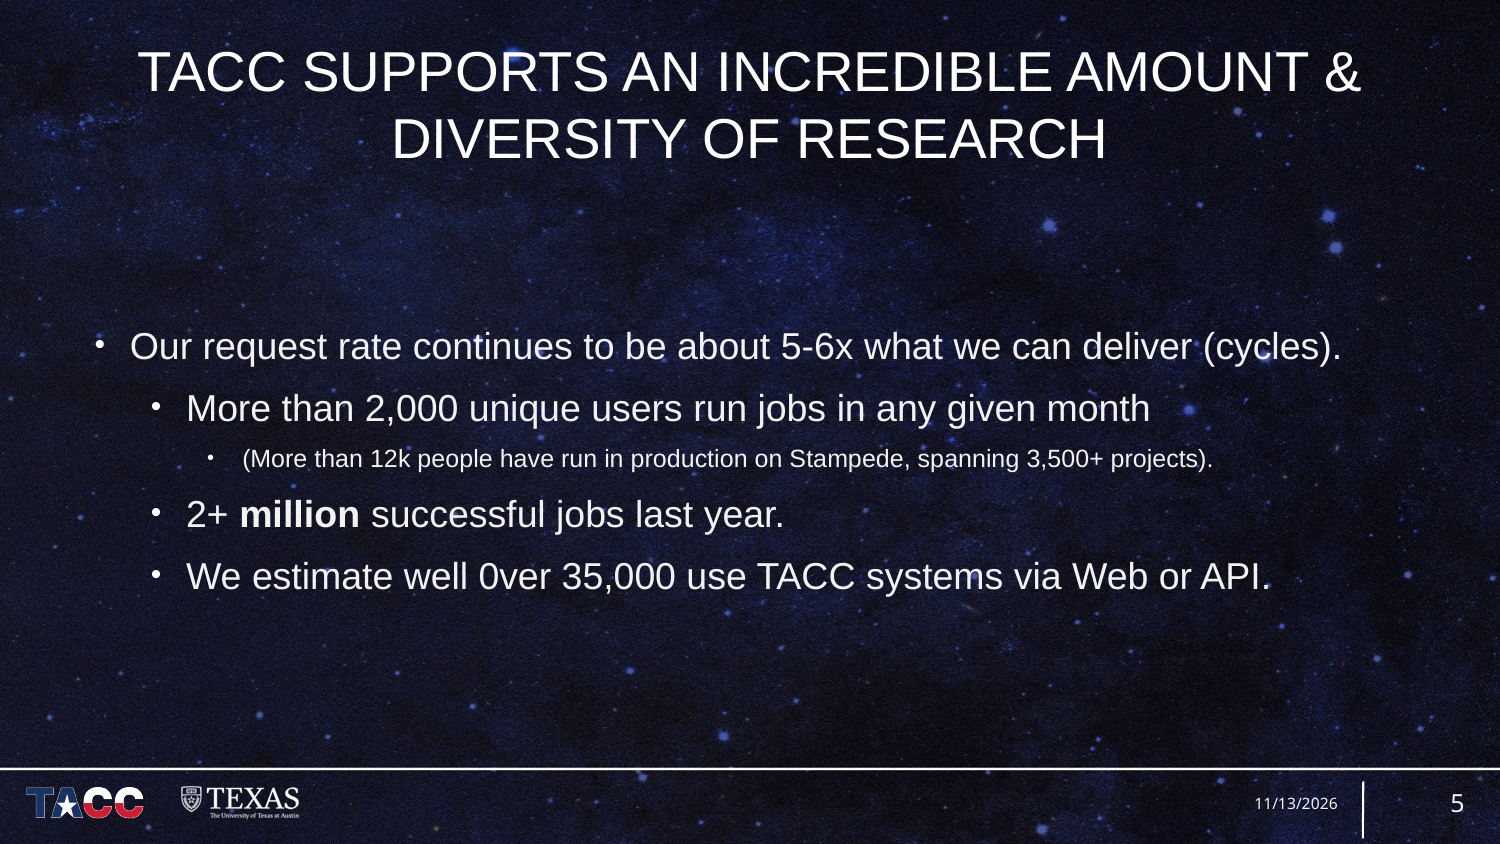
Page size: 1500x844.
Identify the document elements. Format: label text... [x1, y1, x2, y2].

title TACC supports an Incredible Amount & DIVERSITY of Research [112, 18, 1388, 186]
picture [0, 0, 1500, 844]
list Our request rate continues to be about 5-6x what we can deliver (cycles). More than 2,000 unique users run jobs in any given month (More than 12k people have run in production on Stampede, spanning 3,500+ projects). 2+ million successful jobs last year. We estimate well 0ver 35,000 use TACC systems via Web or API. [79, 186, 1480, 732]
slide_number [1190, 782, 1353, 828]
slide_number 5 [1371, 782, 1480, 828]
